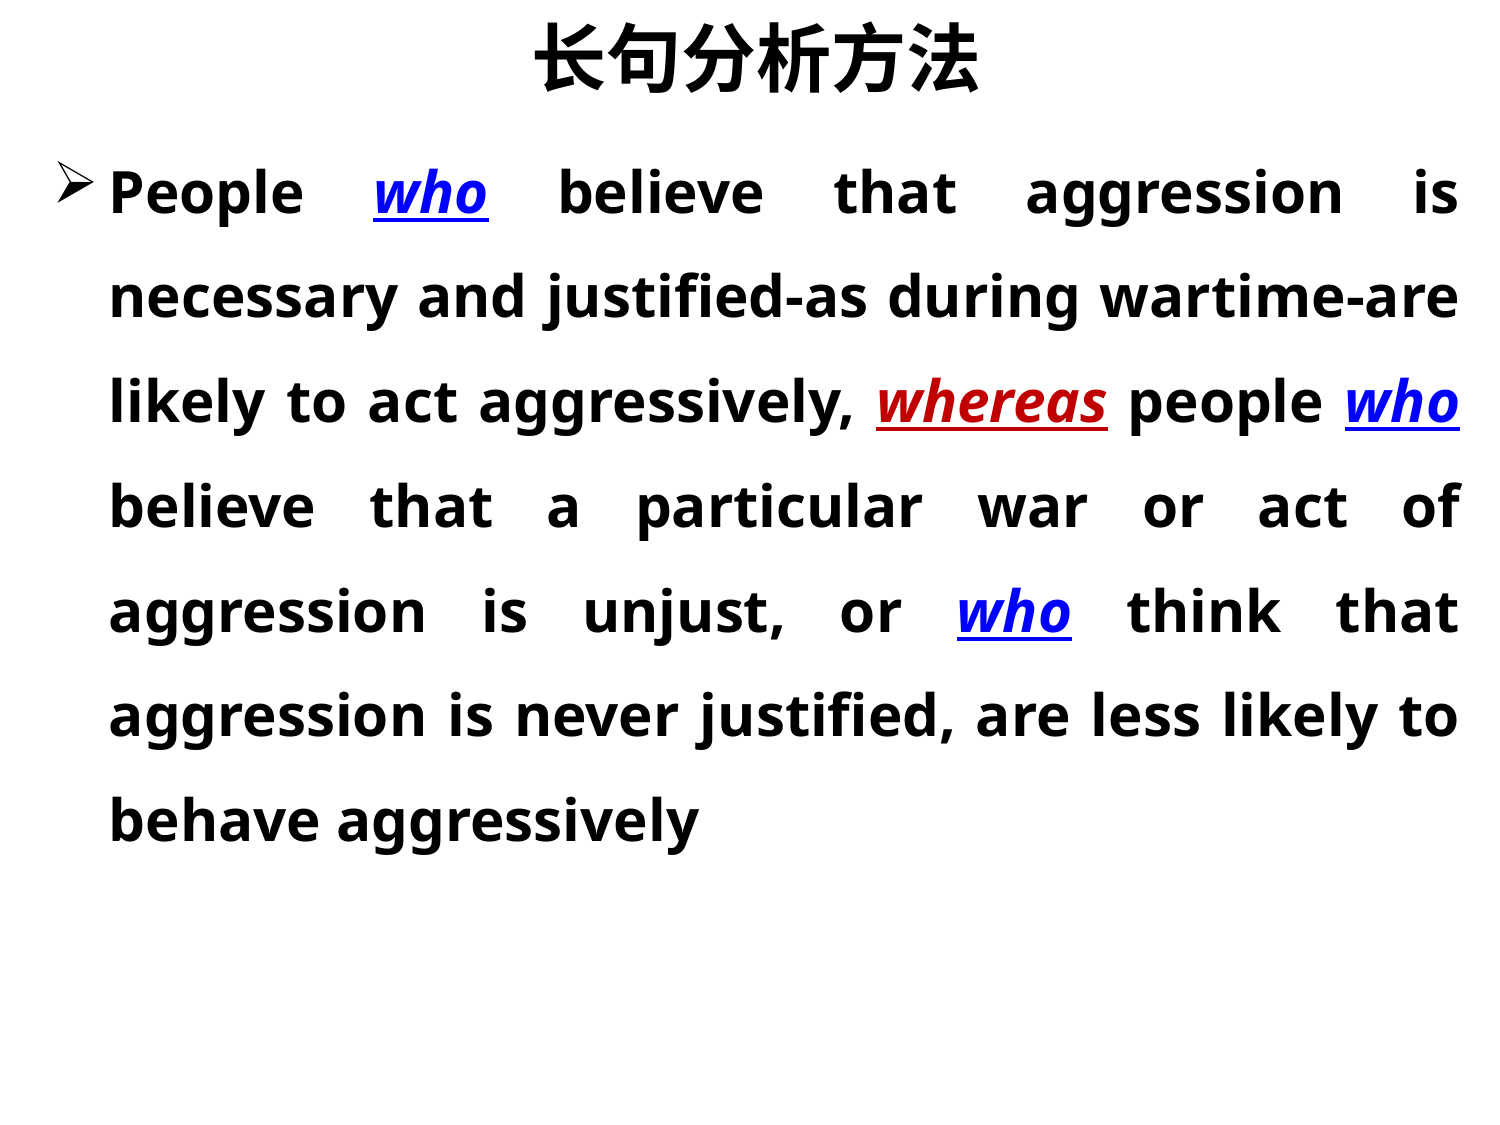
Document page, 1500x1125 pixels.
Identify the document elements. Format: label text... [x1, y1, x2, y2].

text_box People who believe that aggression is necessary and justified-as during wartime-are likely to act aggressively, whereas people who believe that a particular war or act of aggression is unjust, or who think that aggression is never justified, are less likely to behave aggressively [37, 112, 1475, 1100]
text_box 长句分析方法 [37, 12, 1475, 100]
